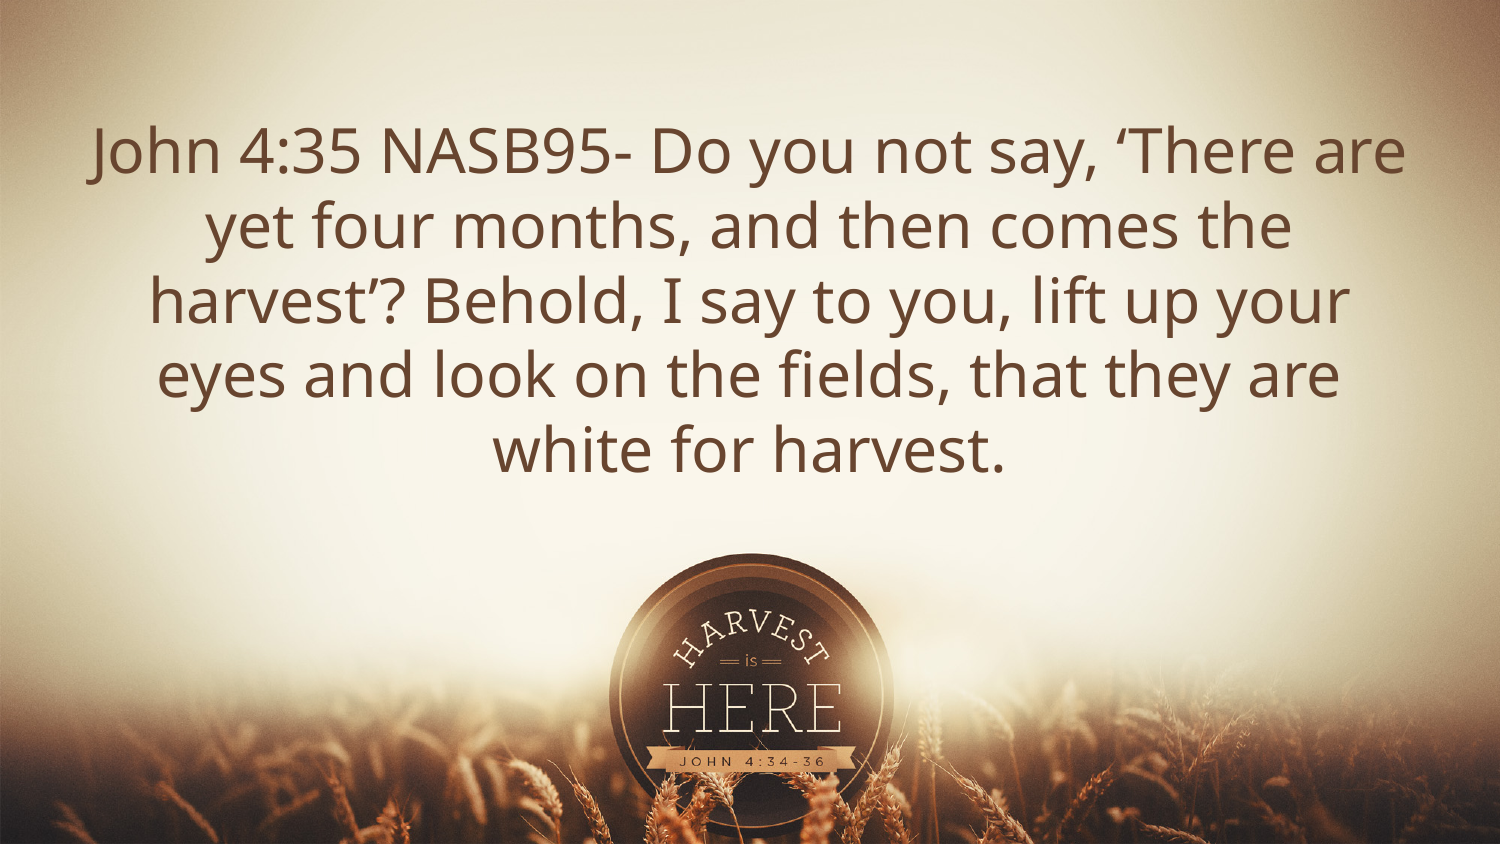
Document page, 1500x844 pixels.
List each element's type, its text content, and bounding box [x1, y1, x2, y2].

picture [0, 0, 1500, 844]
list John 4:35 NASB95- Do you not say, ‘There are yet four months, and then comes the harvest’? Behold, I say to you, lift up your eyes and look on the fields, that they are white for harvest. [75, 58, 1425, 538]
